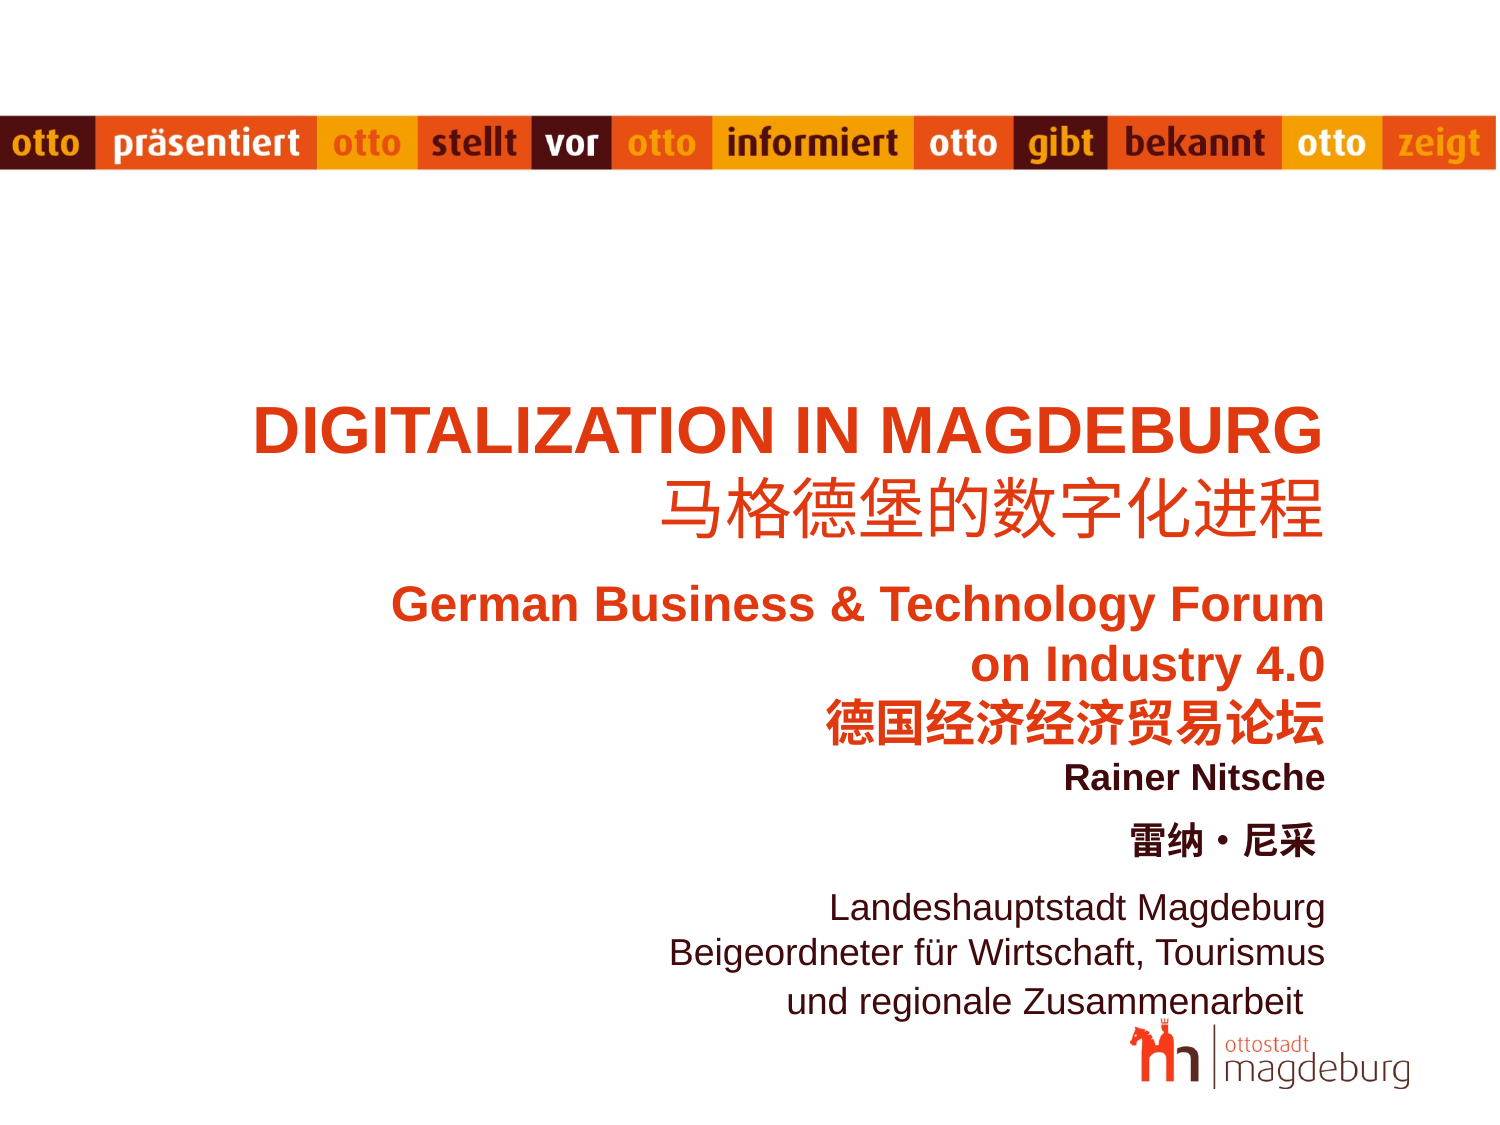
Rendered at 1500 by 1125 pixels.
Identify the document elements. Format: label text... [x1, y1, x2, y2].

text_box Rainer Nitsche 雷纳•尼采 Landeshauptstadt Magdeburg Beigeordneter für Wirtschaft, Tourismus und regionale Zusammenarbeit [182, 1025, 1341, 1030]
picture [0, 3, 1497, 1017]
picture [1130, 1018, 1409, 1089]
